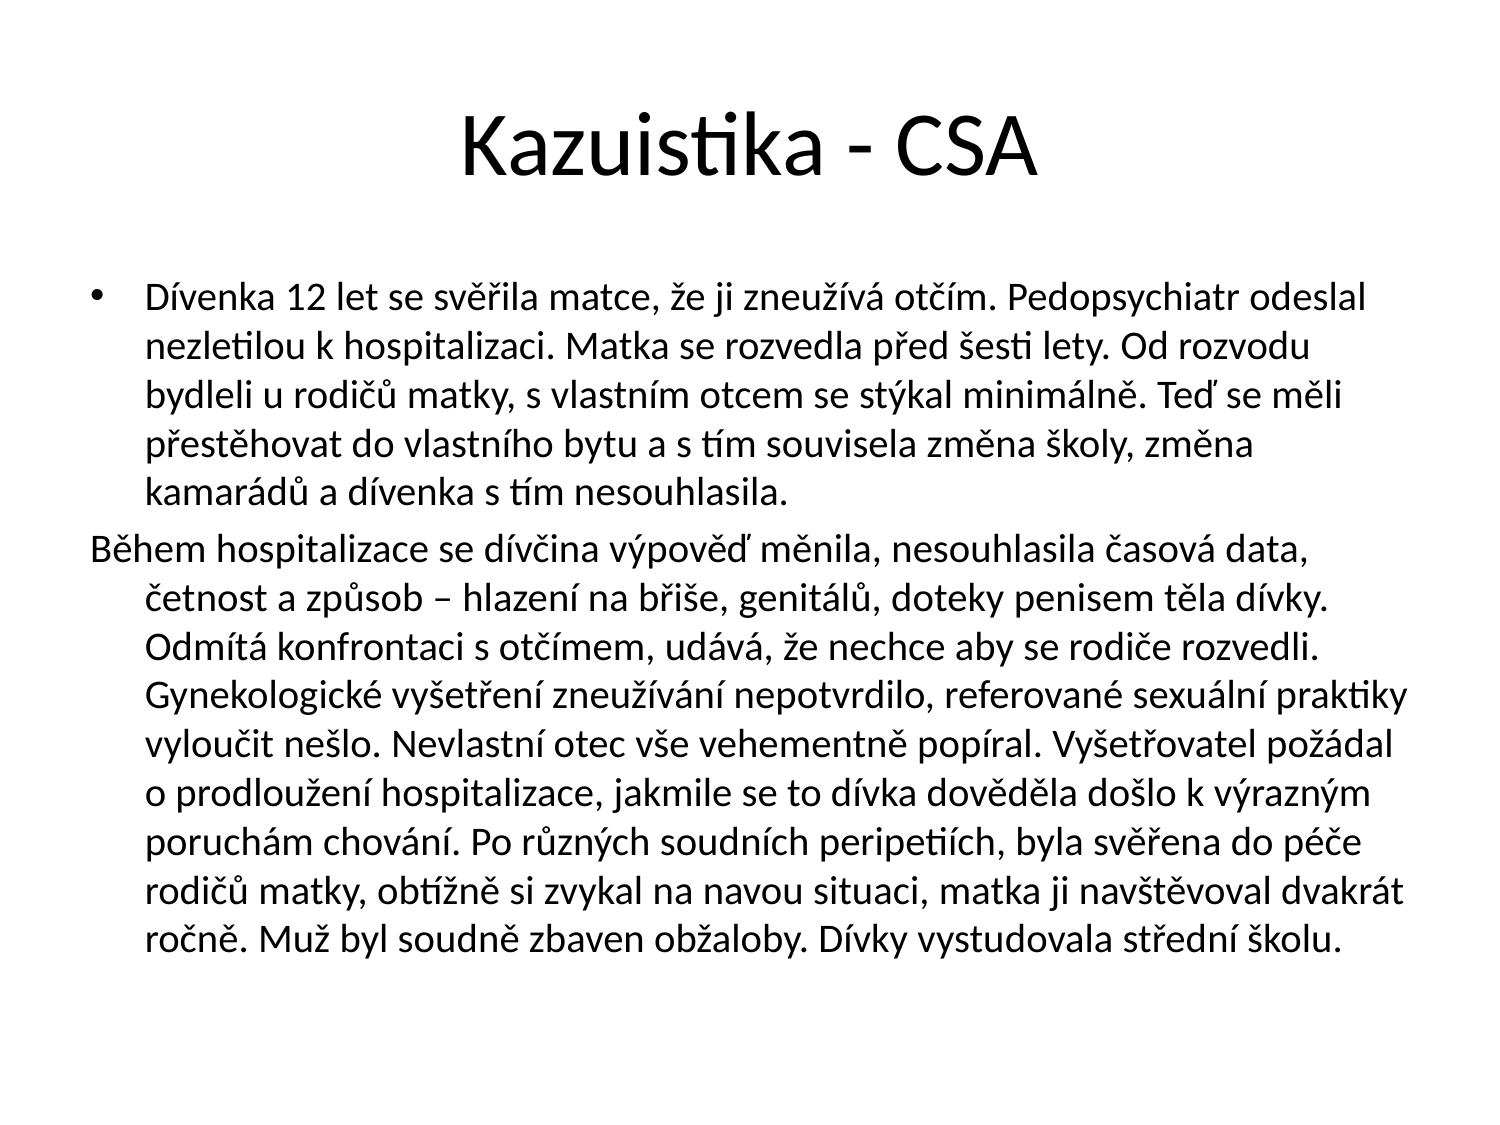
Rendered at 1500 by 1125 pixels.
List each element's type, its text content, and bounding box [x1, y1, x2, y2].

title Kazuistika - CSA [74, 44, 1426, 233]
list Dívenka 12 let se svěřila matce, že ji zneužívá otčím. Pedopsychiatr odeslal nezletilou k hospitalizaci. Matka se rozvedla před šesti lety. Od rozvodu bydleli u rodičů matky, s vlastním otcem se stýkal minimálně. Teď se měli přestěhovat do vlastního bytu a s tím souvisela změna školy, změna kamarádů a dívenka s tím nesouhlasila. Během hospitalizace se dívčina výpověď měnila, nesouhlasila časová data, četnost a způsob – hlazení na břiše, genitálů, doteky penisem těla dívky. Odmítá konfrontaci s otčímem, udává, že nechce aby se rodiče rozvedli. Gynekologické vyšetření zneužívání nepotvrdilo, referované sexuální praktiky vyloučit nešlo. Nevlastní otec vše vehementně popíral. Vyšetřovatel požádal o prodloužení hospitalizace, jakmile se to dívka dověděla došlo k výrazným poruchám chování. Po různých soudních peripetiích, byla svěřena do péče rodičů matky, obtížně si zvykal na navou situaci, matka ji navštěvoval dvakrát ročně. Muž byl soudně zbaven obžaloby. Dívky vystudovala střední školu. [74, 262, 1426, 1006]
